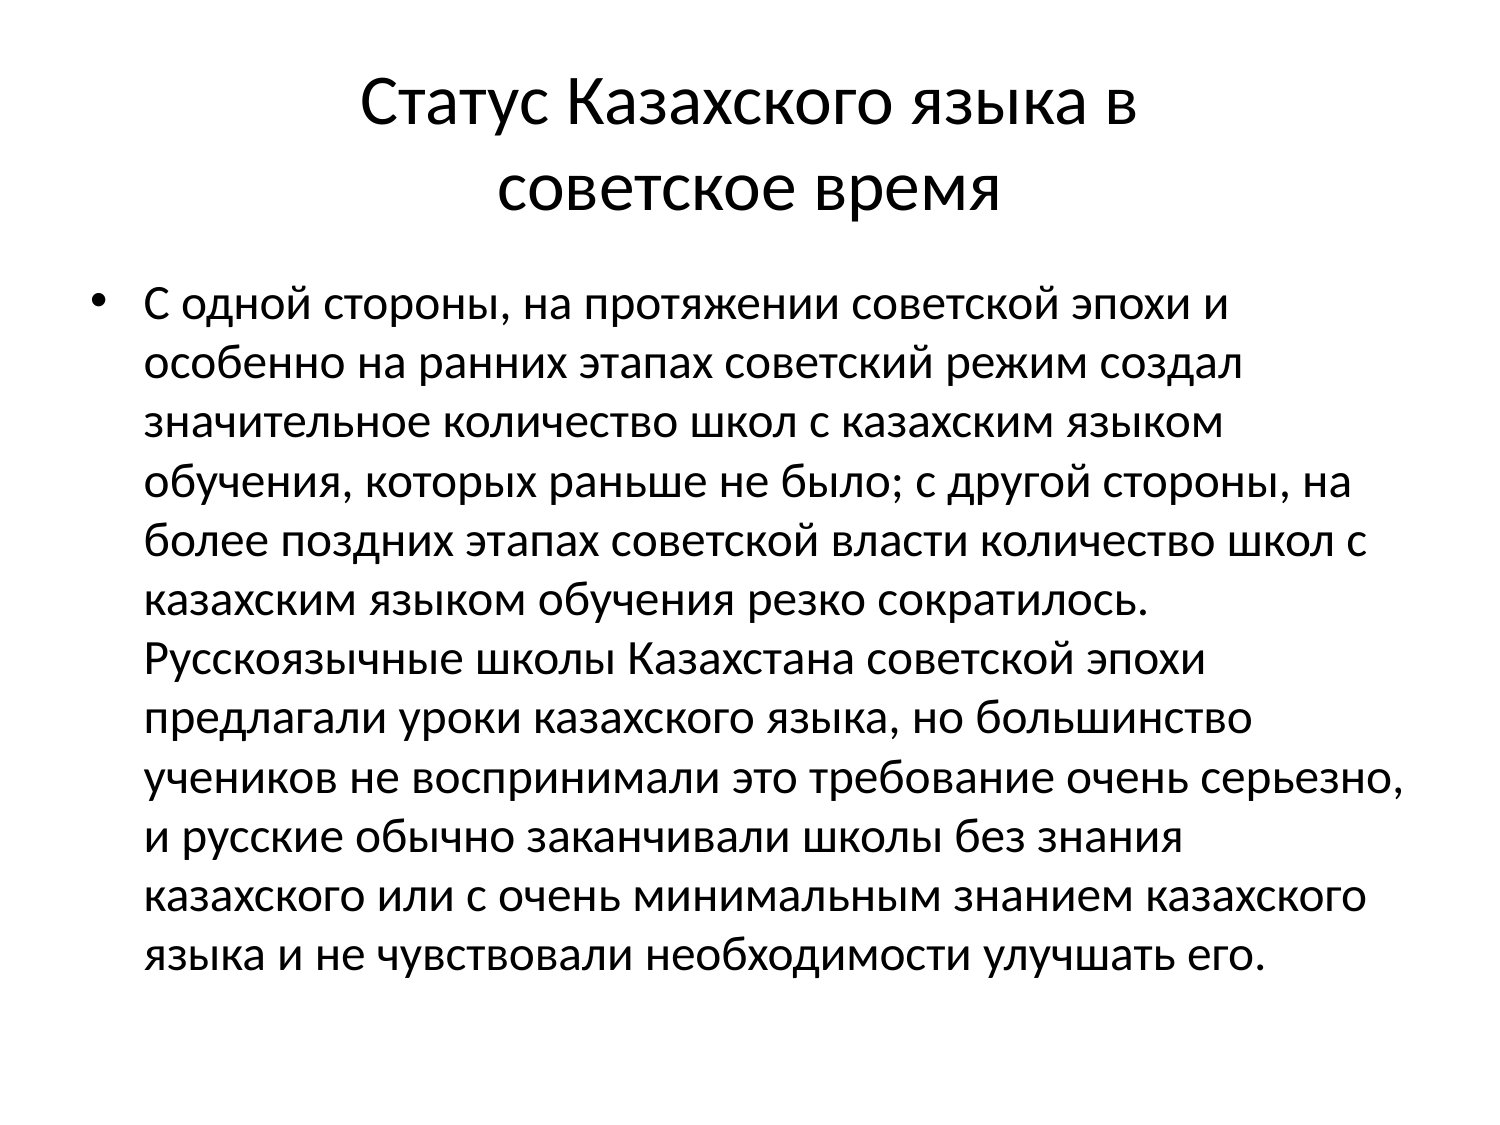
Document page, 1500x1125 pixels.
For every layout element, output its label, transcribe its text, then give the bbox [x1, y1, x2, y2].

list С одной стороны, на протяжении советской эпохи и особенно на ранних этапах советский режим создал значительное количество школ с казахским языком обучения, которых раньше не было; с другой стороны, на более поздних этапах советской власти количество школ с казахским языком обучения резко сократилось. Русскоязычные школы Казахстана советской эпохи предлагали уроки казахского языка, но большинство учеников не воспринимали это требование очень серьезно, и русские обычно заканчивали школы без знания казахского или с очень минимальным знанием казахского языка и не чувствовали необходимости улучшать его. [75, 262, 1425, 1005]
title Статус Казахского языка в советское время [75, 45, 1425, 233]
